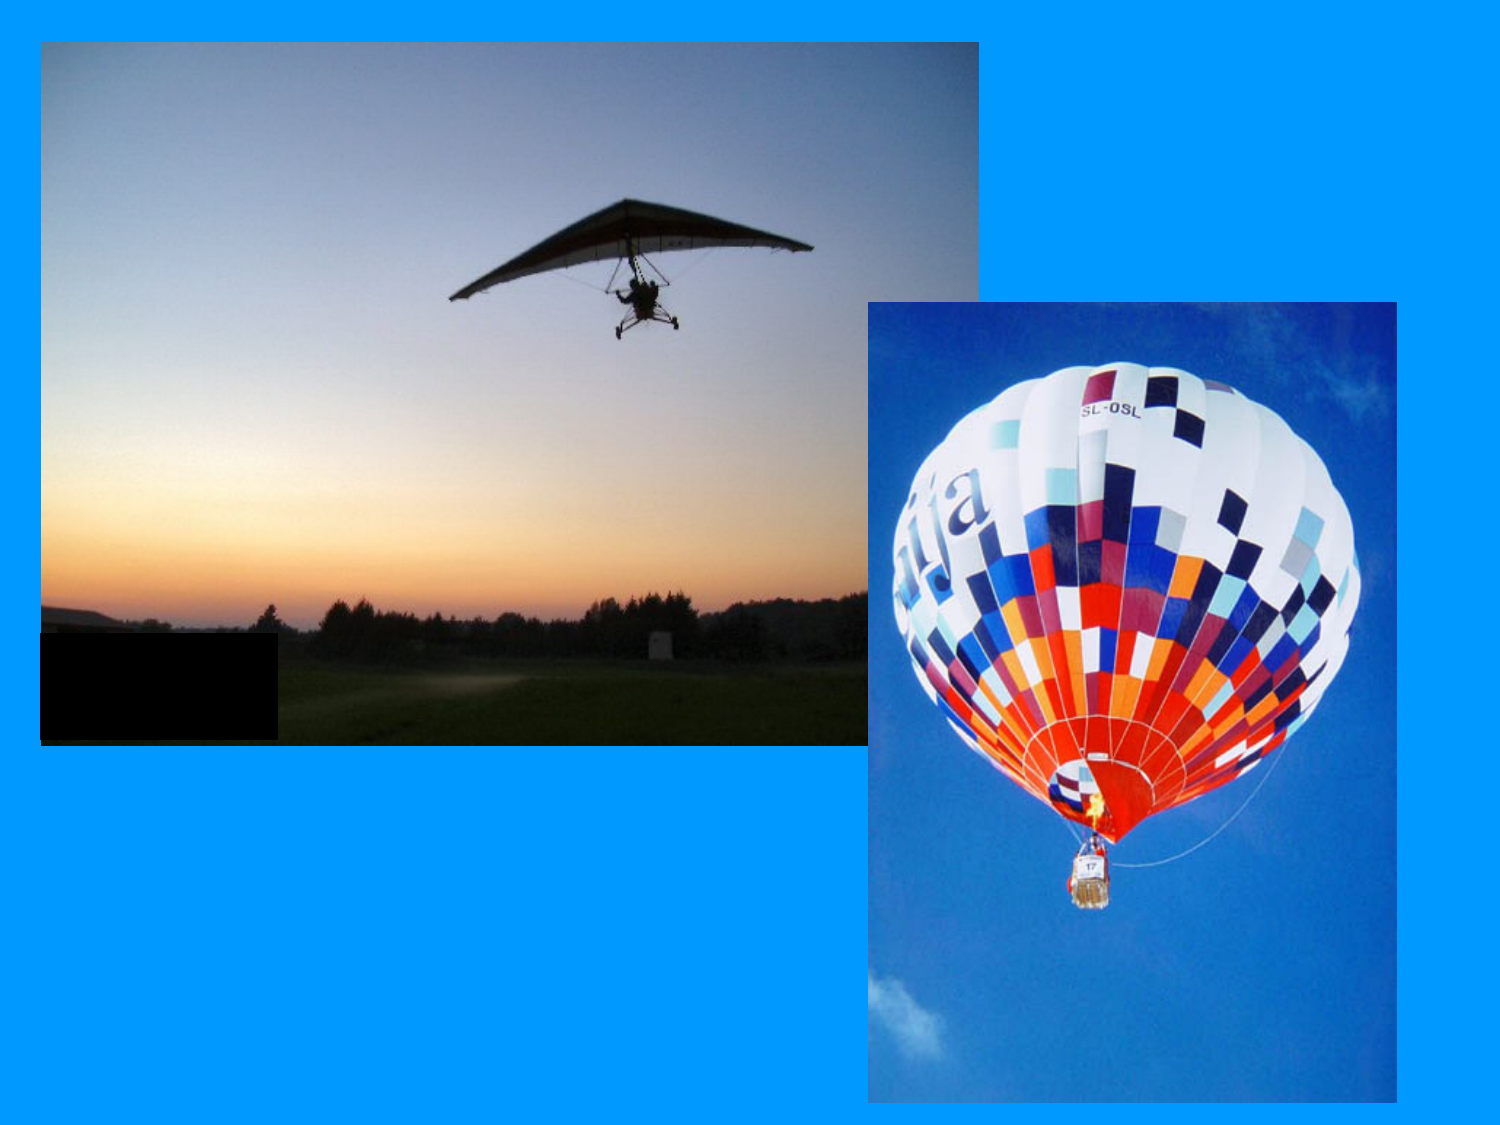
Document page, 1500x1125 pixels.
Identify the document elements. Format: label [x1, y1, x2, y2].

picture [41, 42, 1397, 1103]
